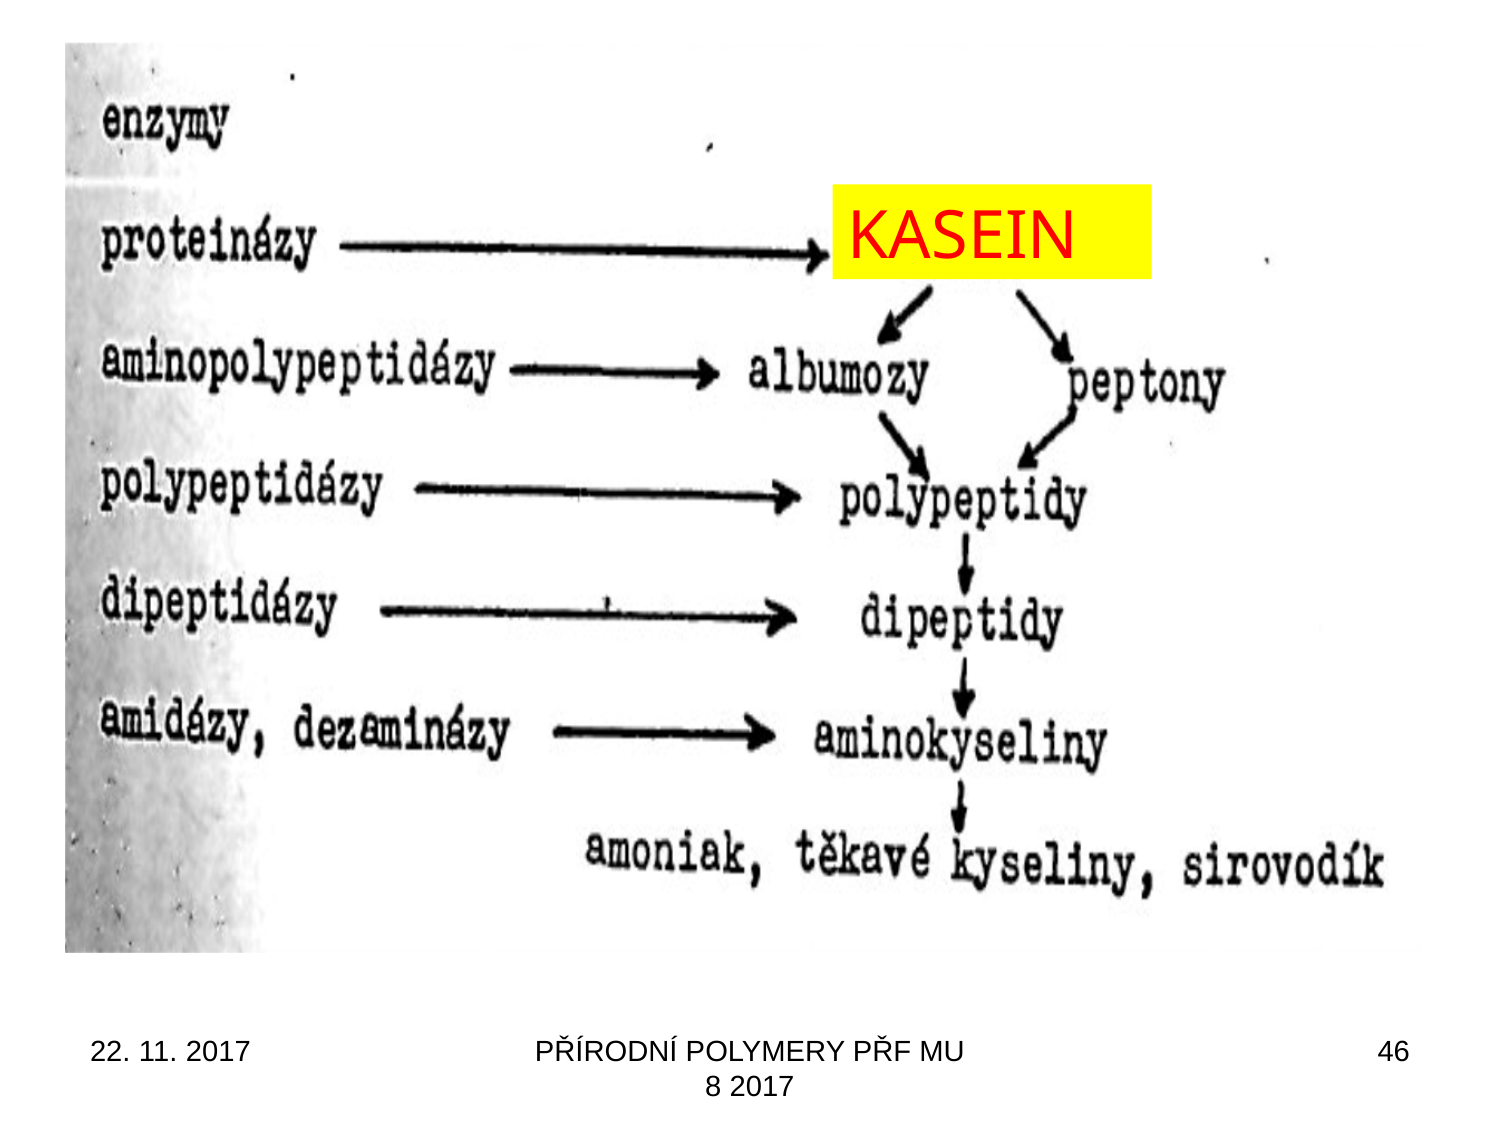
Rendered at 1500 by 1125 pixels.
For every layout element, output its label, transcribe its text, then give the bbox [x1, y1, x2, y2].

slide_number 22. 11. 2017 [74, 1024, 287, 1103]
slide_number 46 [1208, 1024, 1426, 1103]
picture [66, 0, 1429, 1125]
